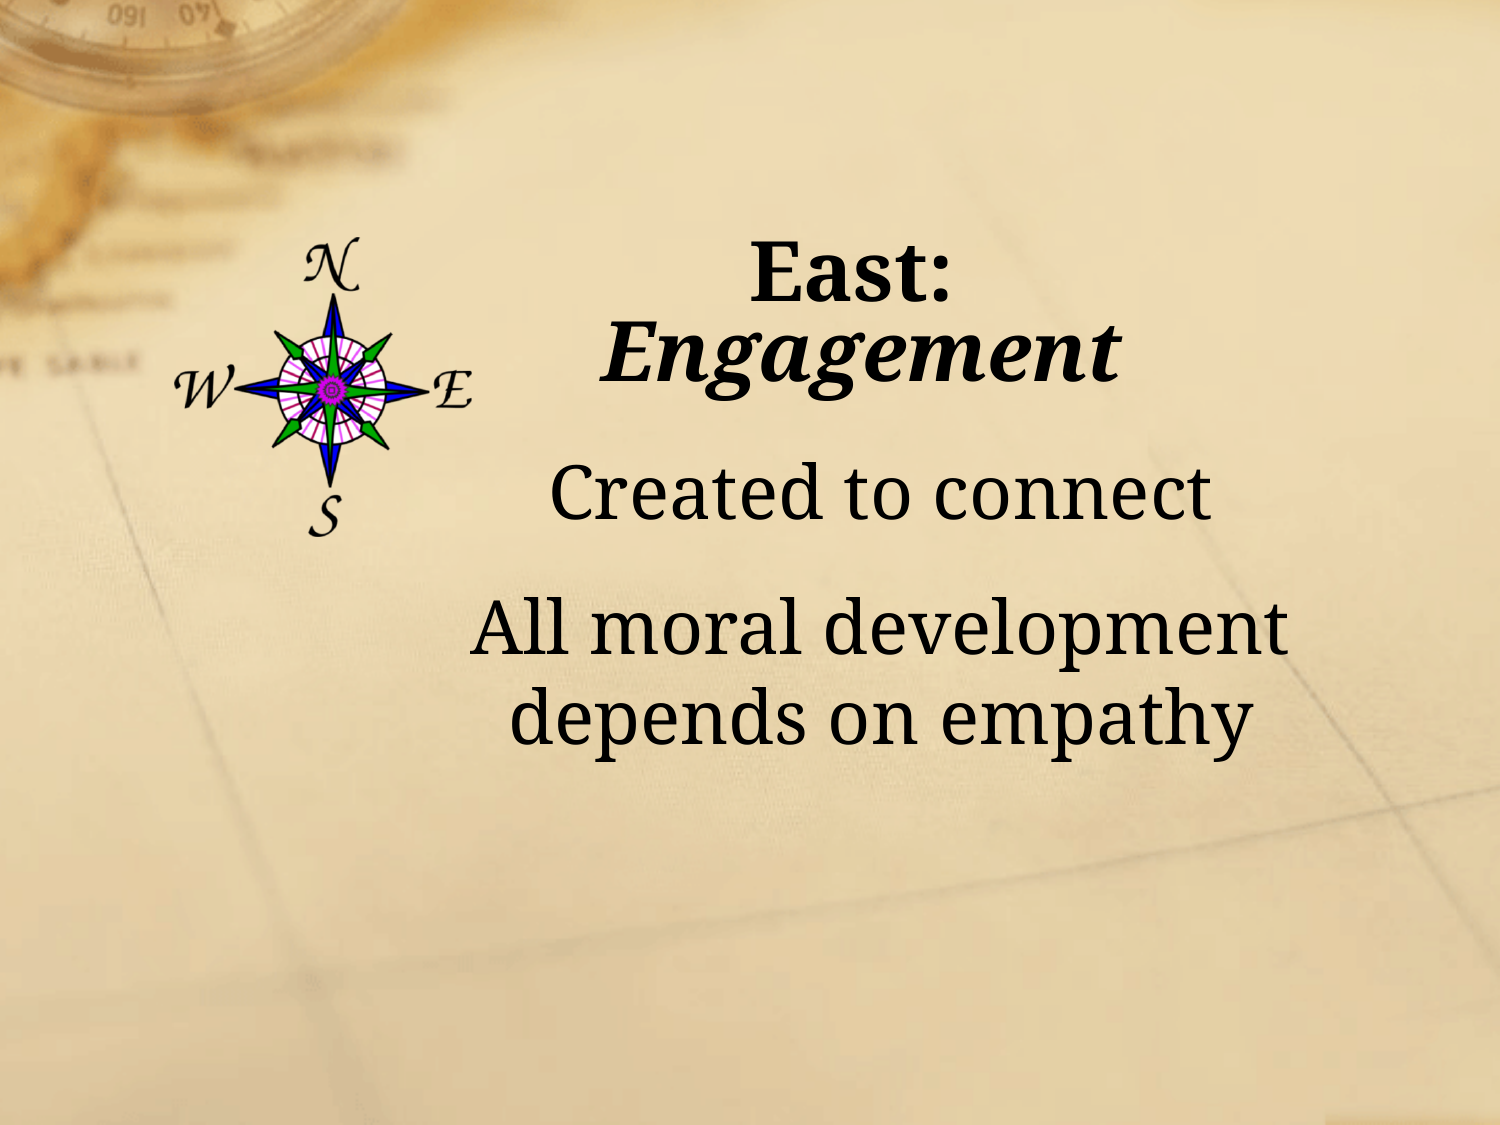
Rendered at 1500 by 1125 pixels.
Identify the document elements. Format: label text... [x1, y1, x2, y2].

picture [0, 0, 1500, 1125]
list Created to connect All moral development depends on empathy [437, 437, 1325, 838]
title East: Engagement [399, 212, 1325, 405]
